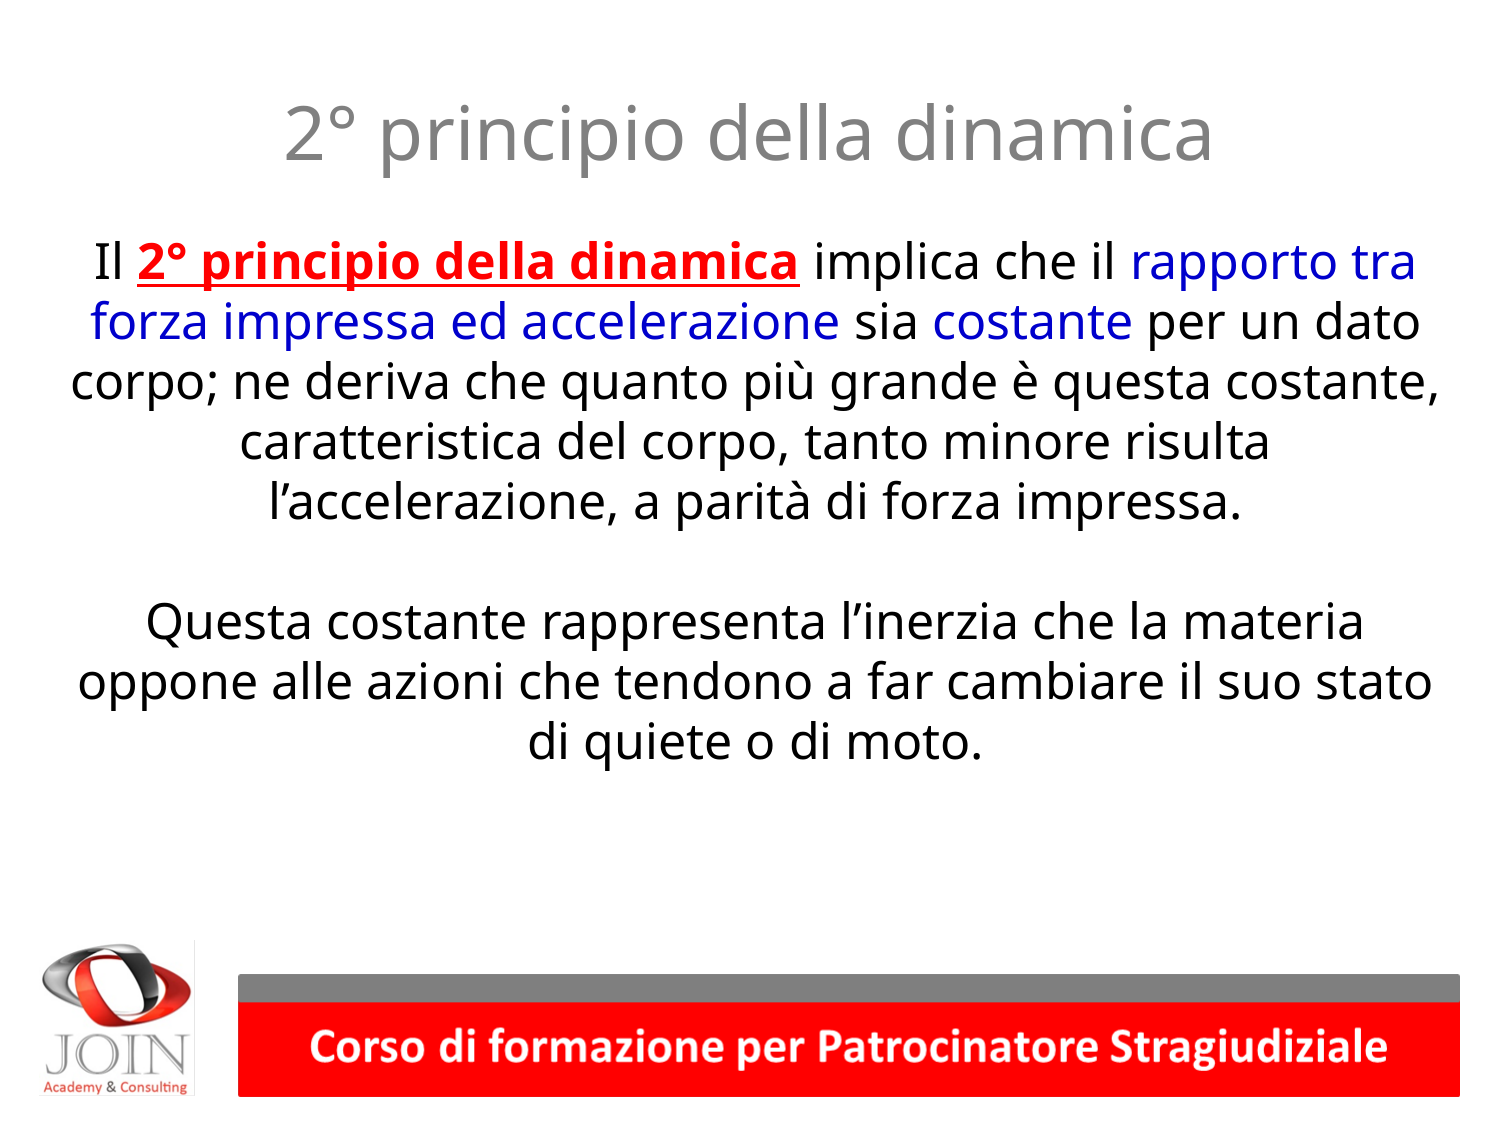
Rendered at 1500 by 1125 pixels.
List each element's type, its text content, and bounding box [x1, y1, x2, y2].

text_box Il 2° principio della dinamica implica che il rapporto tra forza impressa ed accelerazione sia costante per un dato corpo; ne deriva che quanto più grande è questa costante, caratteristica del corpo, tanto minore risulta l’accelerazione, a parità di forza impressa. Questa costante rappresenta l’inerzia che la materia oppone alle azioni che tendono a far cambiare il suo stato di quiete o di moto. [46, 222, 1465, 778]
picture [39, 940, 1461, 1107]
text_box 2° principio della dinamica [147, 78, 1353, 183]
